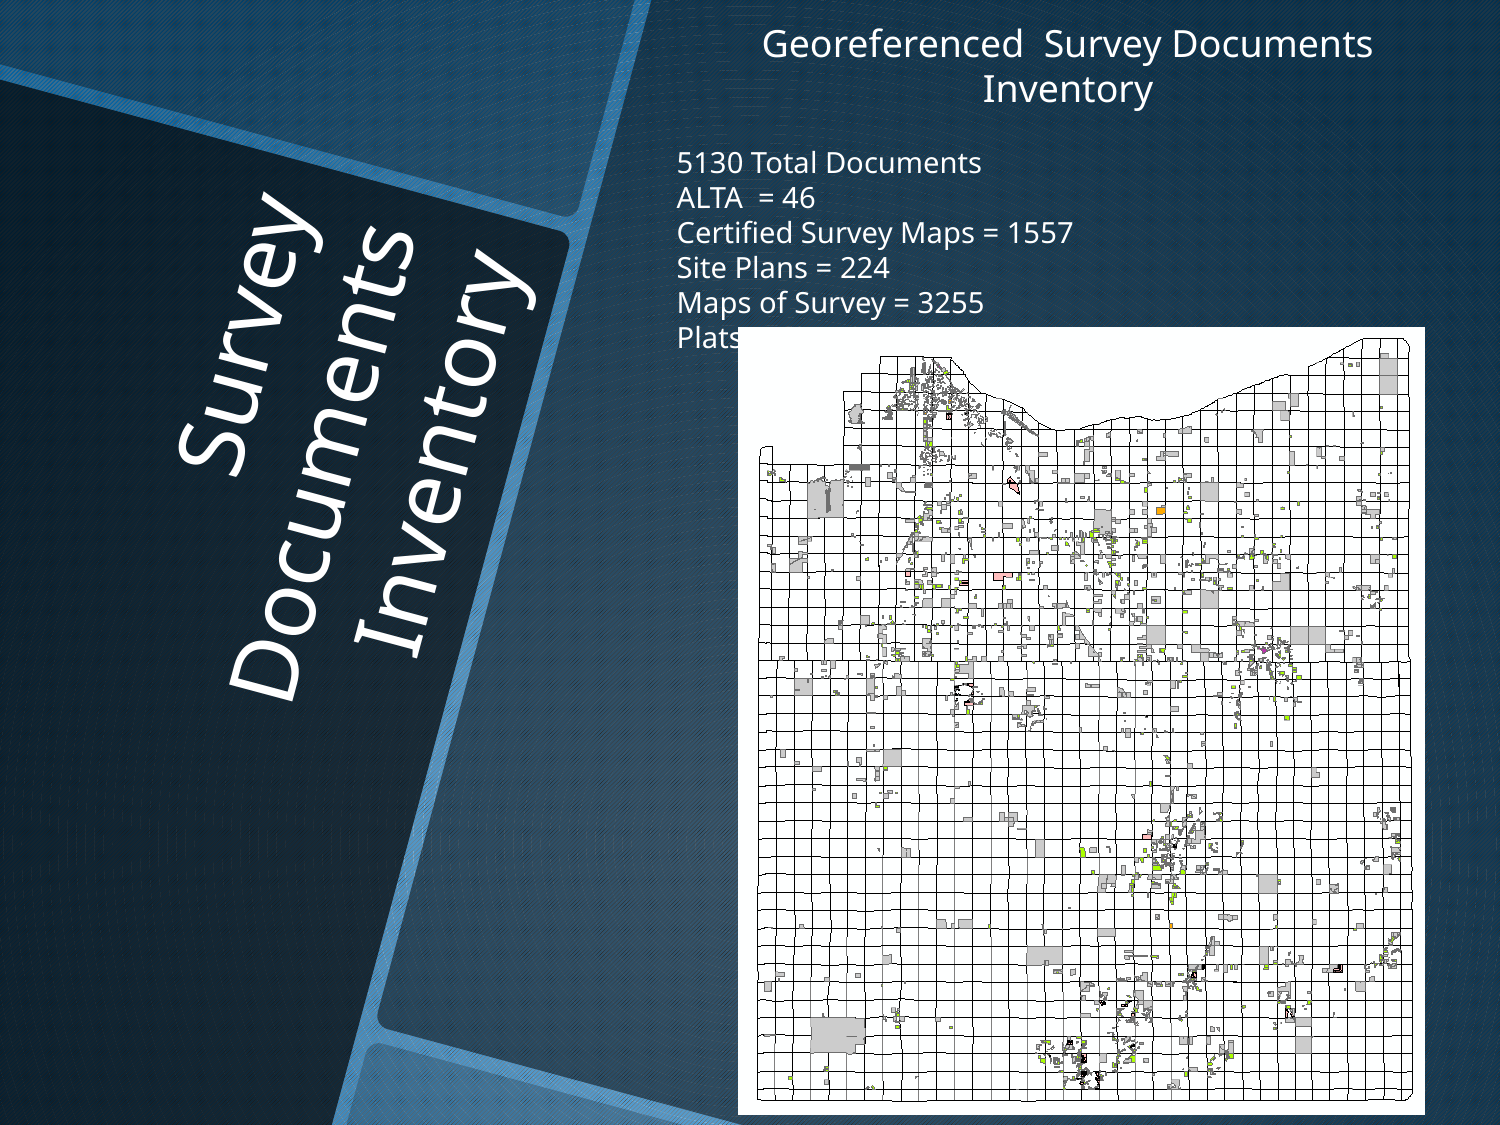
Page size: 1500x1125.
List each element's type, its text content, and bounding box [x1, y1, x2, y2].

picture [738, 326, 1426, 1116]
title Survey Documents Inventory [69, 181, 554, 1056]
text_box Georeferenced Survey Documents Inventory 5130 Total Documents ALTA = 46 Certified Survey Maps = 1557 Site Plans = 224 Maps of Survey = 3255 Plats = 48 [661, 12, 1475, 442]
